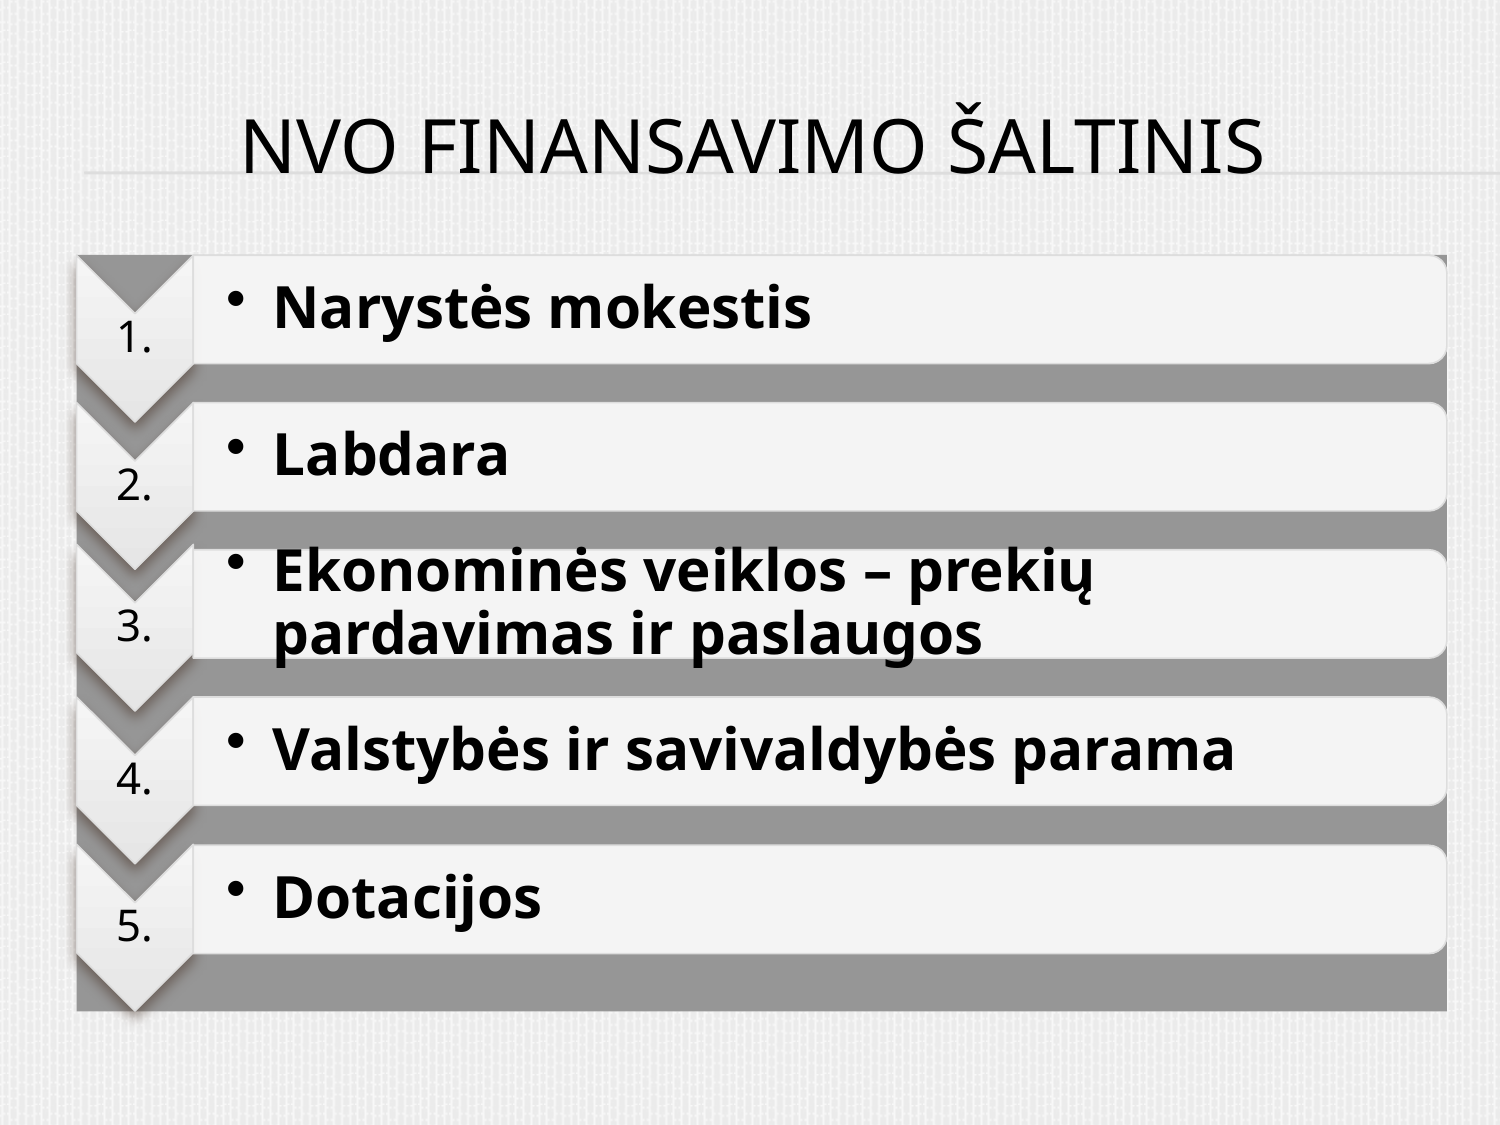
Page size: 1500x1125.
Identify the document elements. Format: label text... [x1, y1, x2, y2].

title NVO finansavimo šaltinis [50, 75, 1475, 213]
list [76, 254, 1448, 1012]
